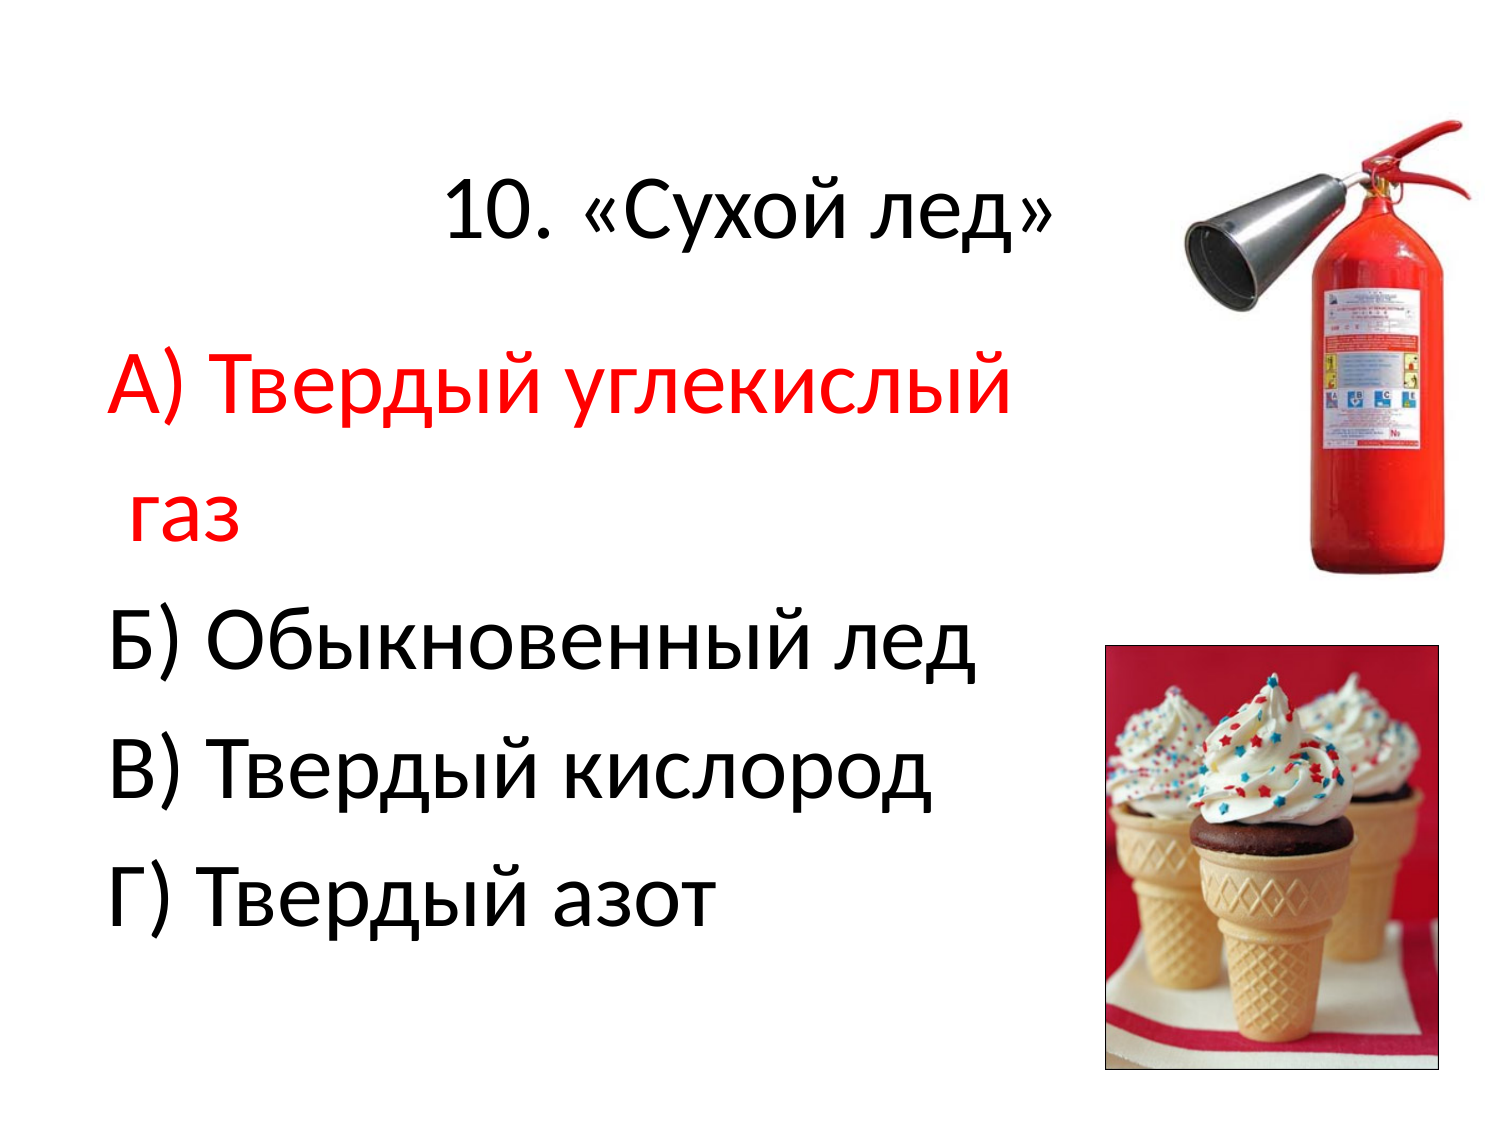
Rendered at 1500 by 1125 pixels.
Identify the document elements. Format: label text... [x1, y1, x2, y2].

picture [1170, 101, 1486, 600]
list А) Твердый углекислый газ Б) Обыкновенный лед В) Твердый кислород Г) Твердый азот [75, 314, 1425, 1079]
picture [1105, 644, 1439, 1070]
title 10. «Сухой лед» [75, 125, 1164, 279]
